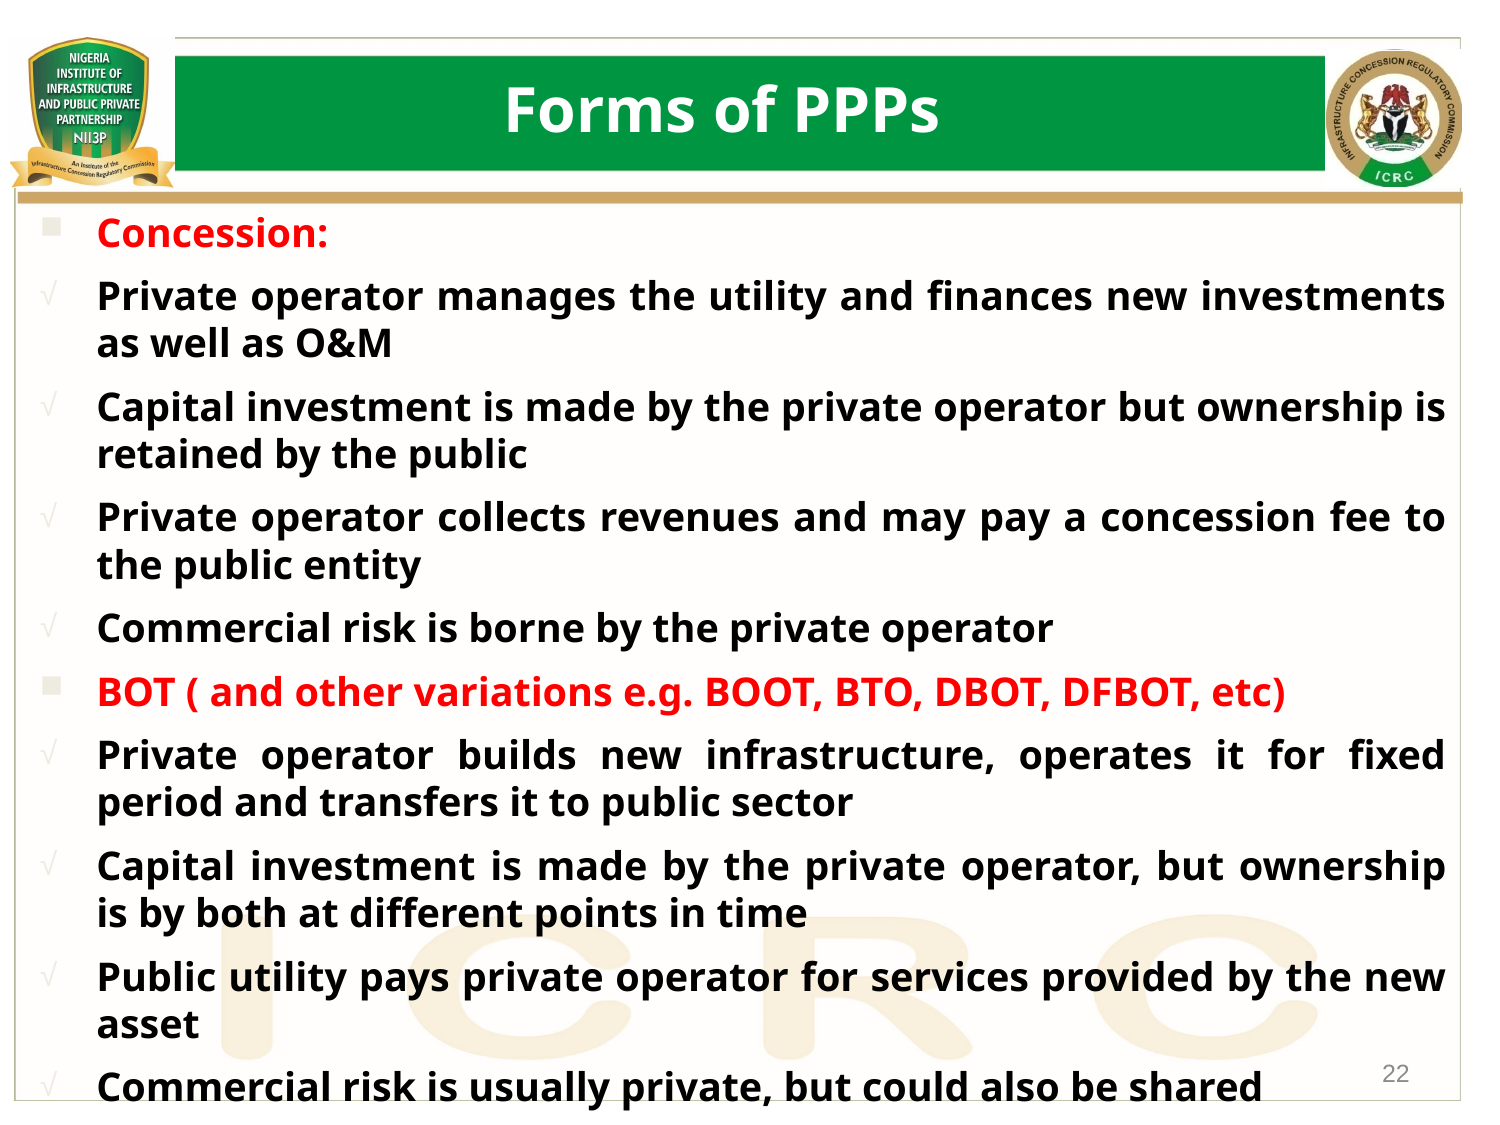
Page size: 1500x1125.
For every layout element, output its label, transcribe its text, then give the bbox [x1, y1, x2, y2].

picture [1326, 51, 1462, 187]
text_box Forms of PPPs [488, 62, 957, 153]
picture [9, 37, 1463, 1101]
list Concession: Private operator manages the utility and finances new investments as well as O&M Capital investment is made by the private operator but ownership is retained by the public Private operator collects revenues and may pay a concession fee to the public entity Commercial risk is borne by the private operator BOT ( and other variations e.g. BOOT, BTO, DBOT, DFBOT, etc) Private operator builds new infrastructure, operates it for fixed period and transfers it to public sector Capital investment is made by the private operator, but ownership is by both at different points in time Public utility pays private operator for services provided by the new asset Commercial risk is usually private, but could also be shared [24, 200, 1463, 1103]
slide_number 22 [1074, 1042, 1425, 1103]
